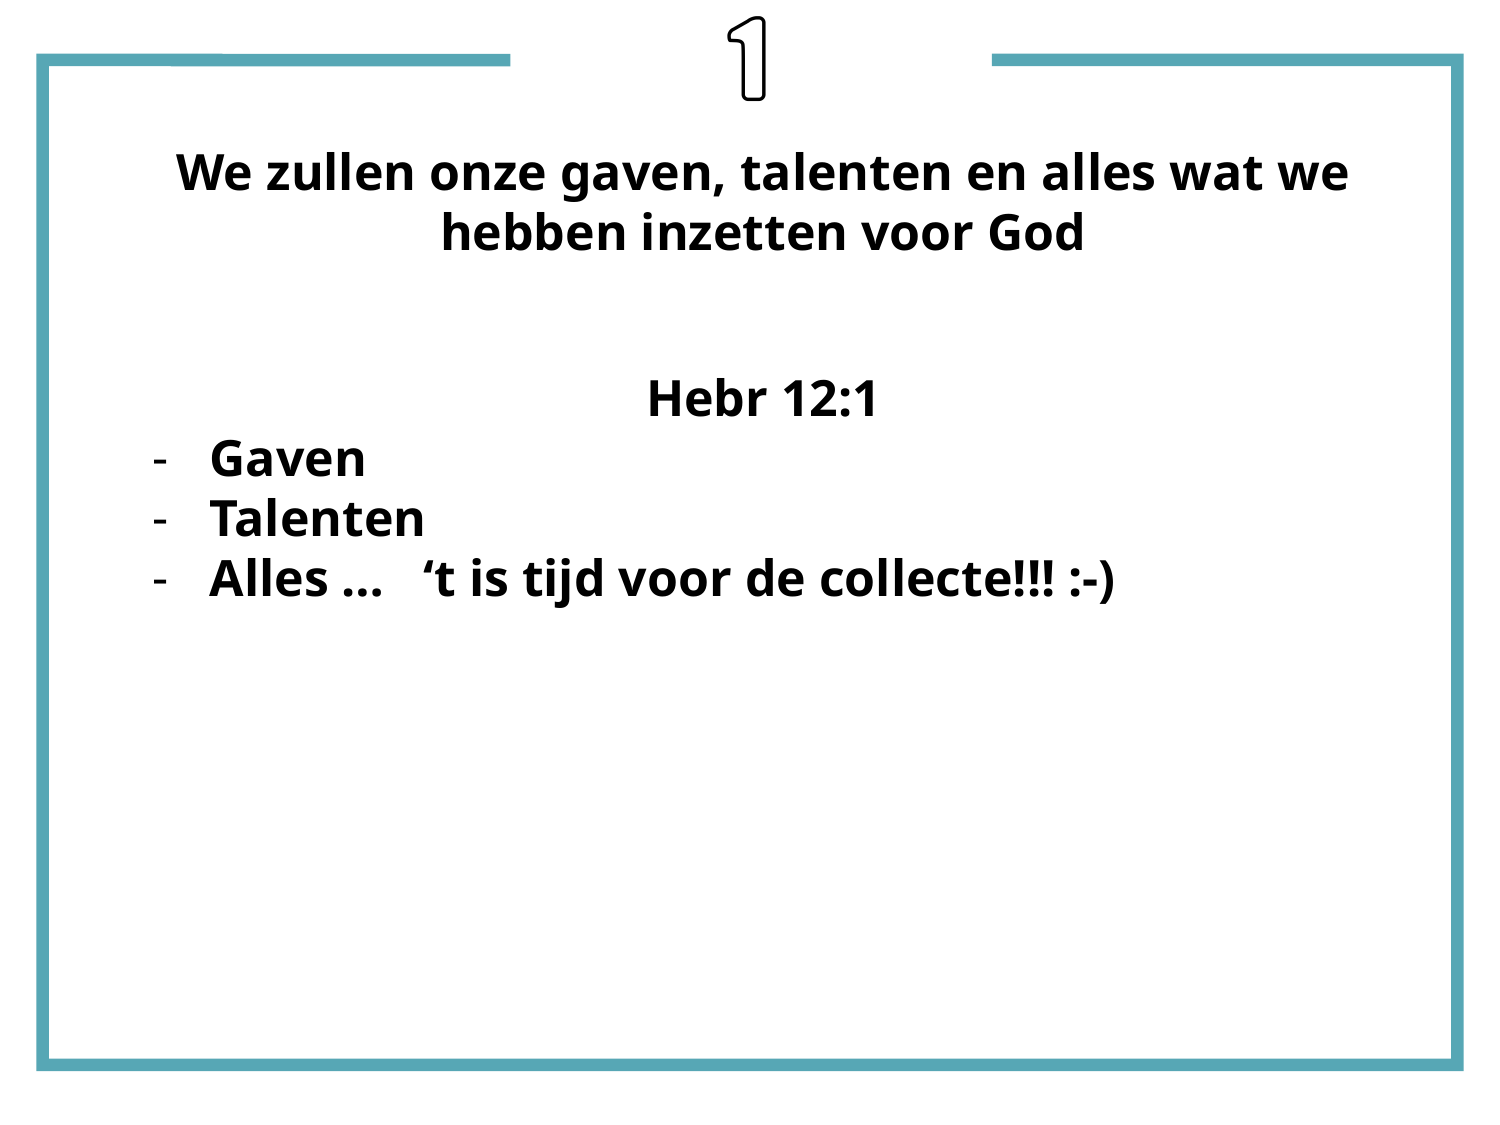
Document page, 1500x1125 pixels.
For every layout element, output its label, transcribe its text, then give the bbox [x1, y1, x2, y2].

picture [703, 12, 797, 105]
list Hebr 12:1 Gaven Talenten Alles … ‘t is tijd voor de collecte!!! :-) [119, 292, 1408, 978]
title We zullen onze gaven, talenten en alles wat we hebben inzetten voor God [119, 110, 1408, 292]
